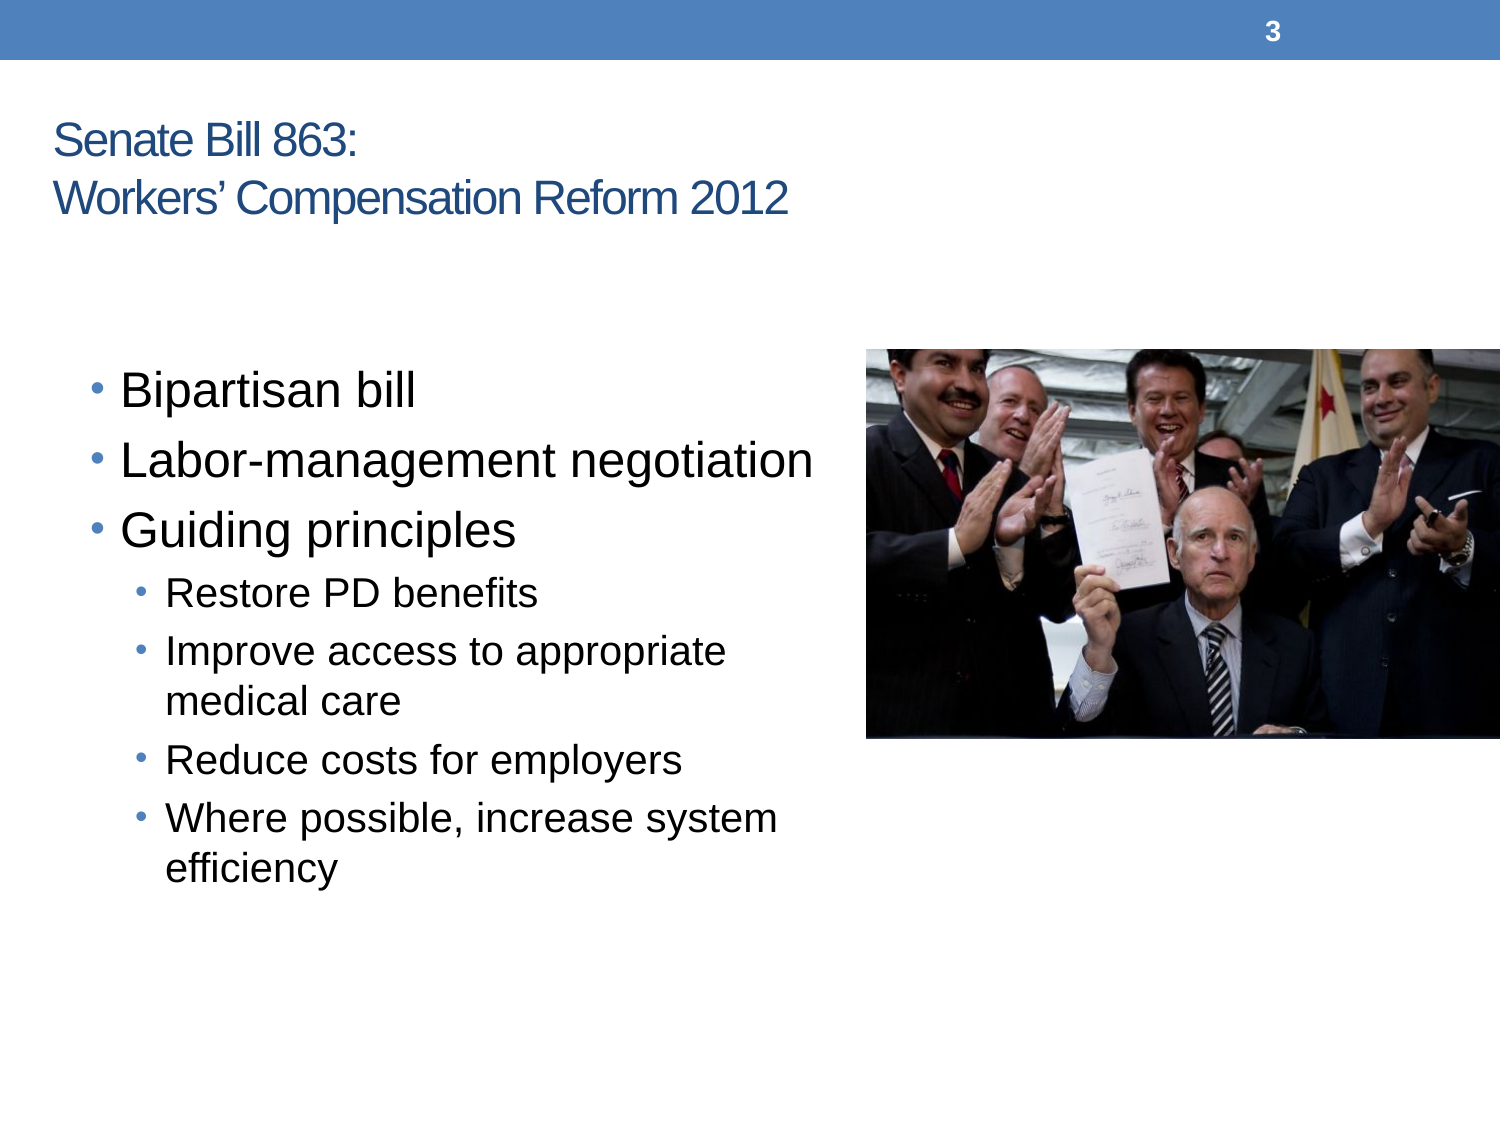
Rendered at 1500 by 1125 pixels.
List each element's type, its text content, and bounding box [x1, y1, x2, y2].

list Bipartisan bill Labor-management negotiation Guiding principles Restore PD benefits Improve access to appropriate medical care Reduce costs for employers Where possible, increase system efficiency [75, 350, 888, 1005]
slide_number 3 [1250, 3, 1425, 57]
title Senate Bill 863: Workers’ Compensation Reform 2012 [37, 99, 1500, 233]
picture [866, 349, 1500, 739]
